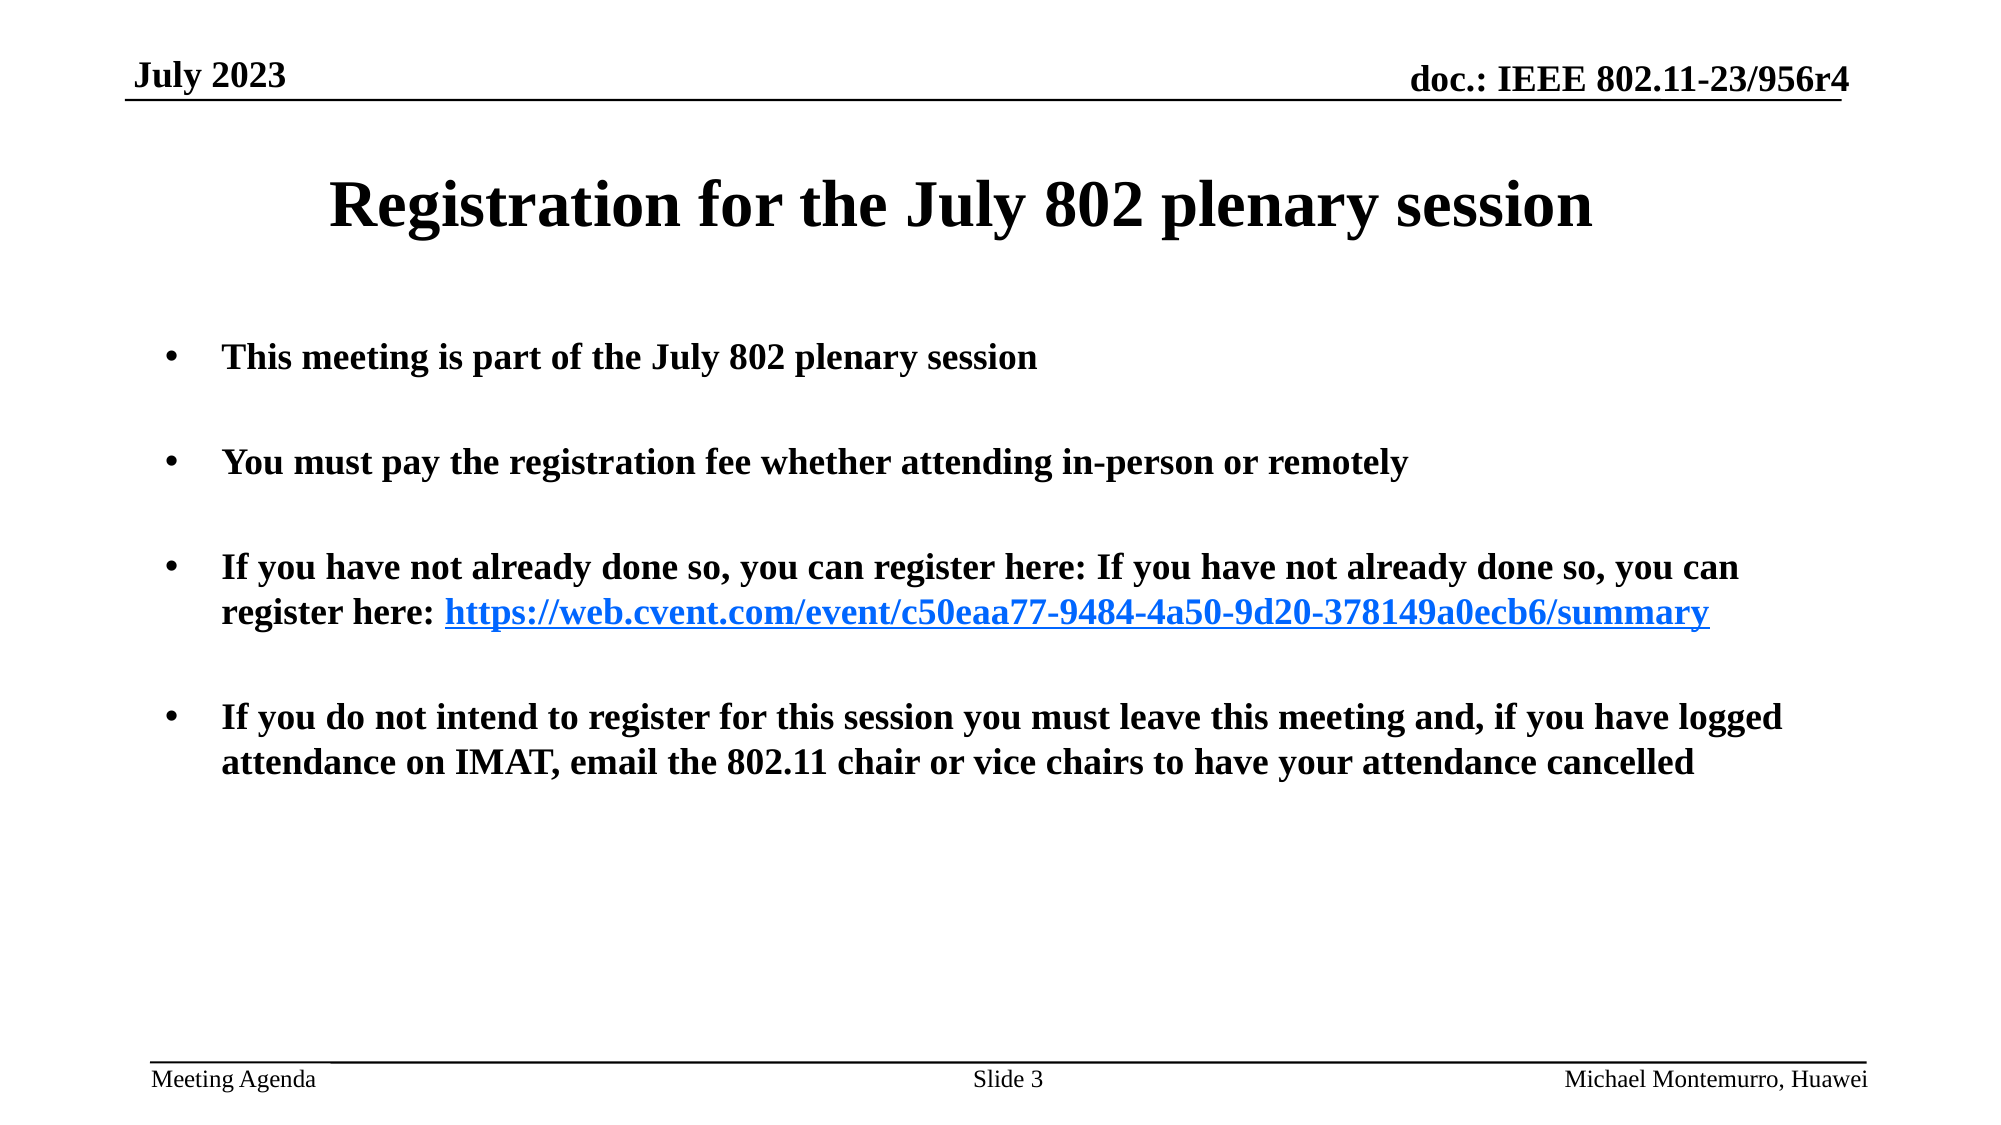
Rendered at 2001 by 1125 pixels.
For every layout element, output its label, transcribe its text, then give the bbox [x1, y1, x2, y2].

footer Michael Montemurro, Huawei [1266, 1061, 1869, 1093]
title Registration for the July 802 plenary session [75, 112, 1850, 288]
list This meeting is part of the July 802 plenary session You must pay the registration fee whether attending in-person or remotely If you have not already done so, you can register here: If you have not already done so, you can register here: https://web.cvent.com/event/c50eaa77-9484-4a50-9d20-378149a0ecb6/summary If you do not intend to register for this session you must leave this meeting and, if you have logged attendance on IMAT, email the 802.11 chair or vice chairs to have your attendance cancelled [150, 324, 1850, 1000]
slide_number Slide 3 [964, 1061, 1053, 1093]
